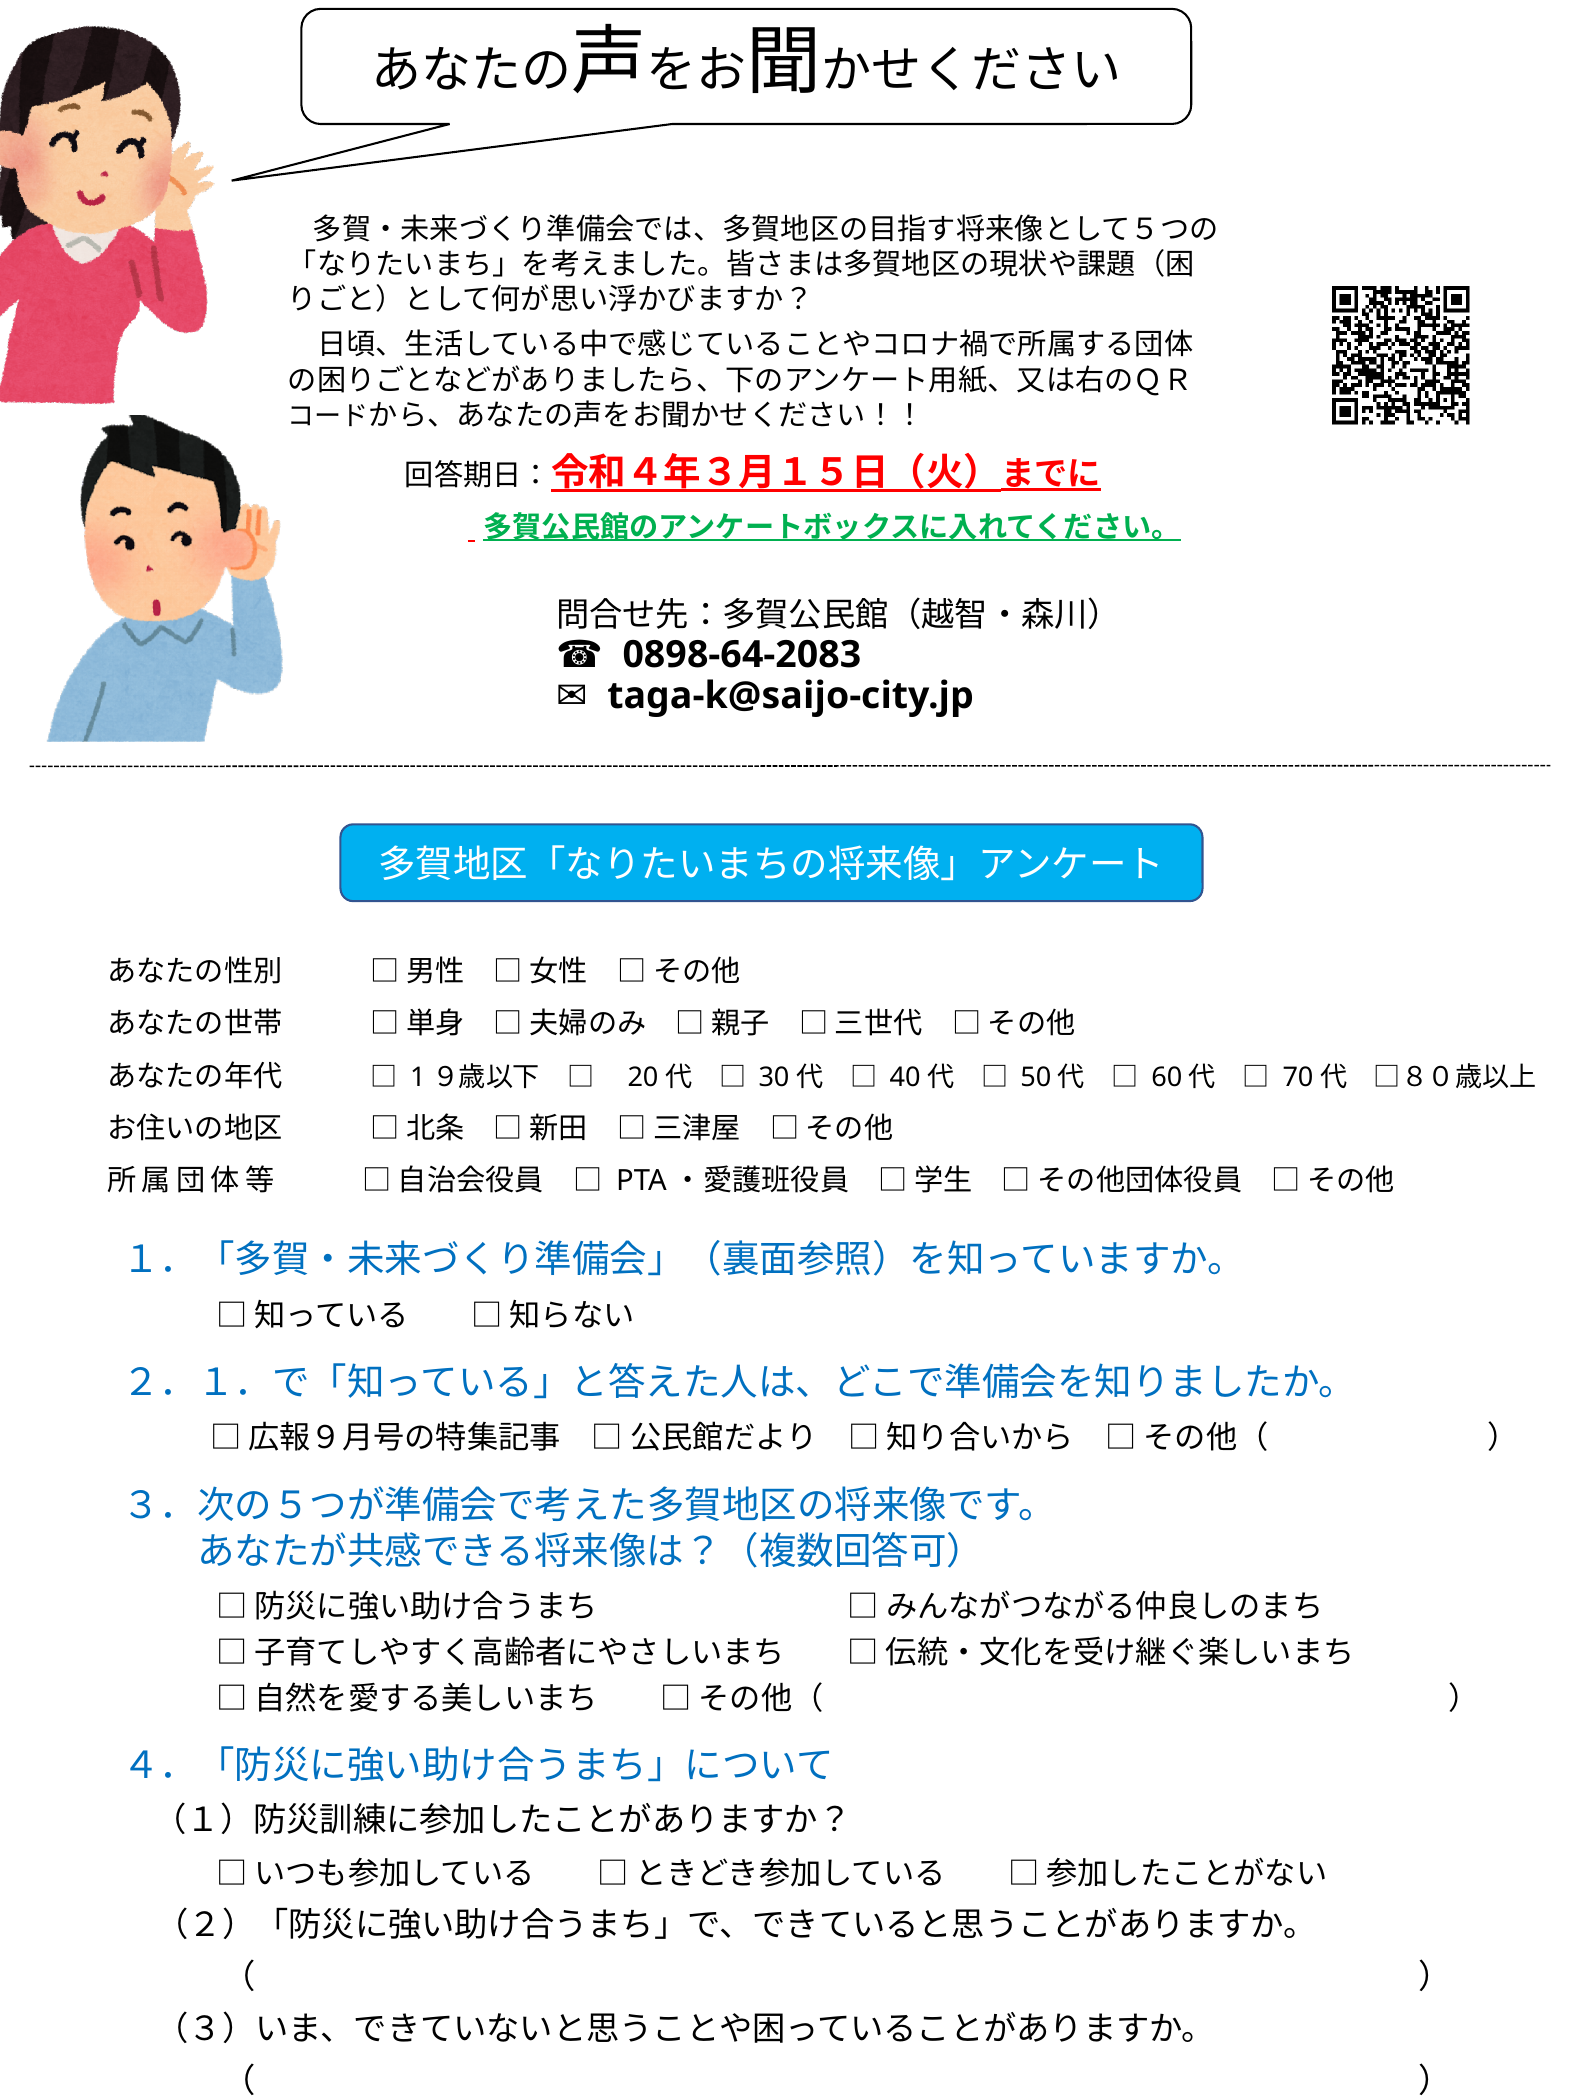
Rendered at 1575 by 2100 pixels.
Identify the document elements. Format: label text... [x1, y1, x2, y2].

text_box [241, 7, 1193, 181]
text_box １．「多賀・未来づくり準備会」（裏面参照）を知っていますか。 □ 知っている □ 知らない ２．１．で「知っている」と答えた人は、どこで準備会を知りましたか。 □ 広報９月号の特集記事 □ 公民館だより □ 知り合いから □ その他（ ） ３．次の５つが準備会で考えた多賀地区の将来像です。 あなたが共感できる将来像は？（複数回答可） □ 防災に強い助け合うまち □ みんながつながる仲良しのまち □ 子育てしやすく高齢者にやさしいまち □ 伝統・文化を受け継ぐ楽しいまち □ 自然を愛する美しいまち □ その他（ ） ４．「防災に強い助け合うまち」について （１）防災訓練に参加したことがありますか？ □ いつも参加している □ ときどき参加している □ 参加したことがない （２）「防災に強い助け合うまち」で、できていると思うことがありますか。 （ ） （３）いま、できていないと思うことや困っていることがありますか。 （ ） [107, 1226, 1575, 2100]
text_box 問合せ先：多賀公民館（越智・森川） ☎ 0898-64-2083 ✉ taga-k@saijo-city.jp [539, 584, 1299, 741]
text_box あなたの性別 □ 男性 □ 女性 □ その他 あなたの世帯 □ 単身 □ 夫婦のみ □ 親子 □ 三世代 □ その他 あなたの年代 □ 1９歳以下 □ 20代 □ 30代 □ 40代 □ 50代 □ 60代 □ 70代 □８０歳以上 お住いの地区 □ 北条 □ 新田 □ 三津屋 □ その他 所 属 団 体 等 □ 自治会役員 □ PTA・愛護班役員 □ 学生 □ その他団体役員 □ その他 [92, 928, 1575, 1204]
picture [1317, 271, 1484, 439]
text_box 多賀地区「なりたいまちの将来像」アンケート [339, 823, 1204, 903]
picture [0, 8, 327, 742]
text_box あなたの声をお聞かせください [356, 5, 1224, 158]
text_box 多賀・未来づくり準備会では、多賀地区の目指す将来像として５つの「なりたいまち」を考えました。皆さまは多賀地区の現状や課題（困りごと）として何が思い浮かびますか？ 日頃、生活している中で感じていることやコロナ禍で所属する団体の困りごとなどがありましたら、下のアンケート用紙、又は右のＱＲコードから、あなたの声をお聞かせください！！ 回答期日：令和４年３月１５日（火）までに 多賀公民館のアンケートボックスに入れてください。 [271, 202, 1235, 565]
